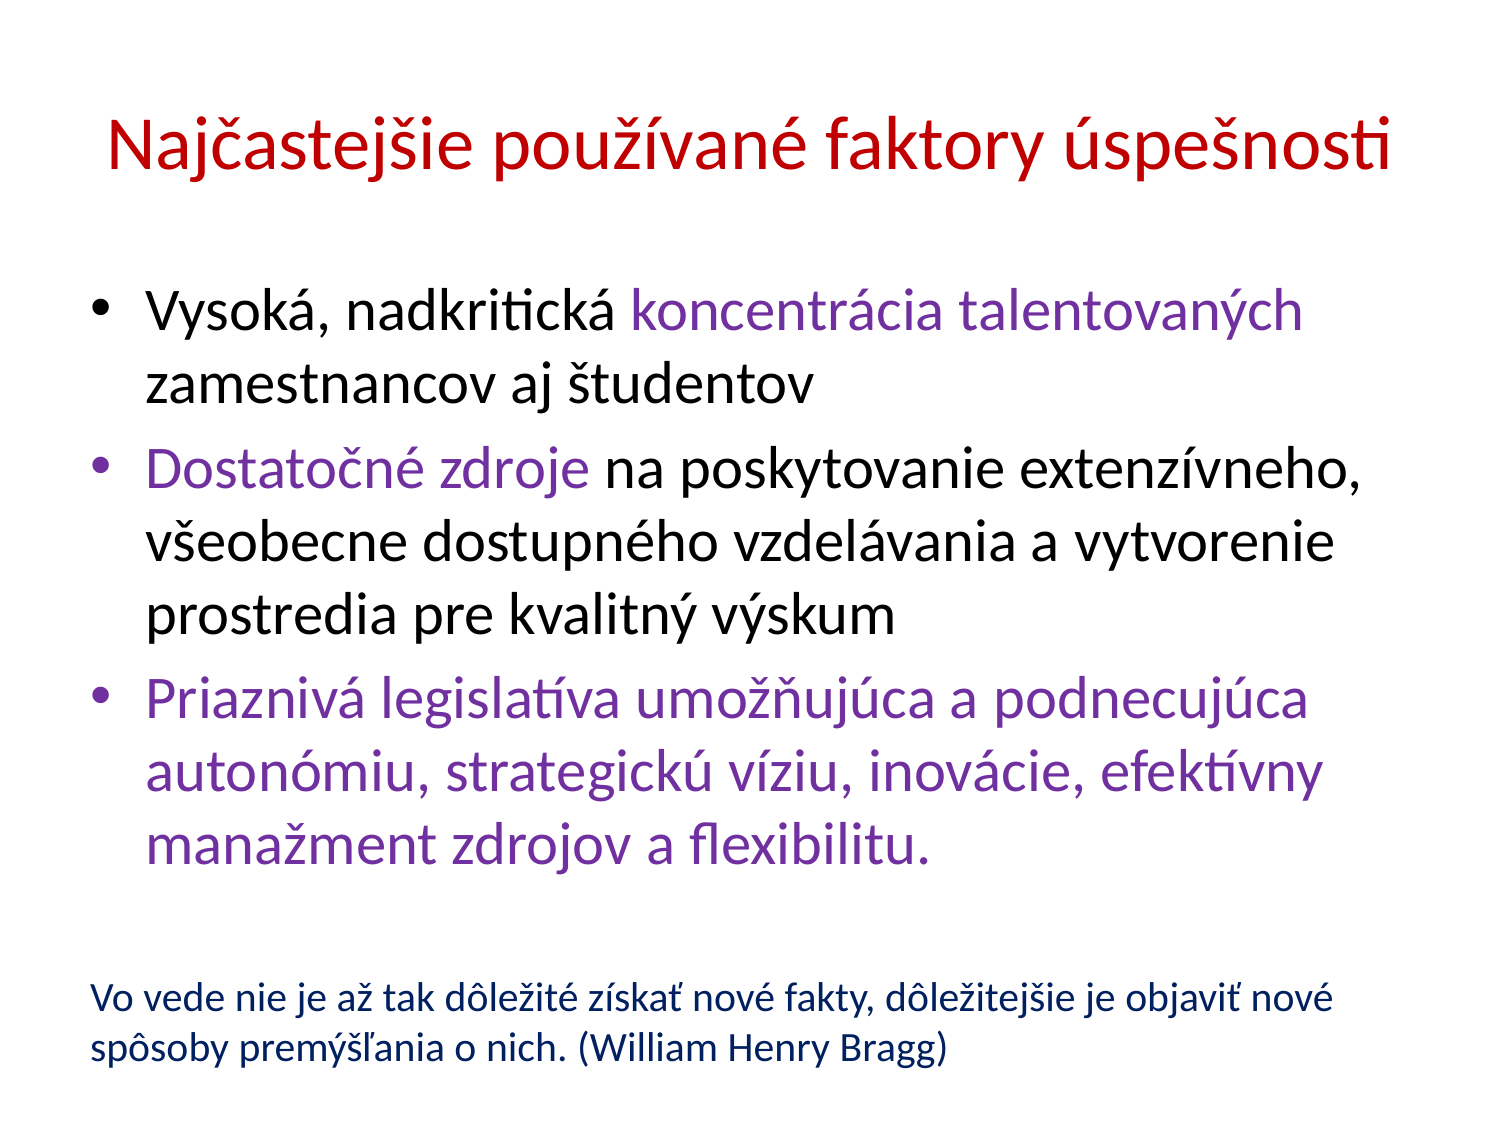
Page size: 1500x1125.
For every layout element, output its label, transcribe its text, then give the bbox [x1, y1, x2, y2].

list Vysoká, nadkritická koncentrácia talentovaných zamestnancov aj študentov Dostatočné zdroje na poskytovanie extenzívneho, všeobecne dostupného vzdelávania a vytvorenie prostredia pre kvalitný výskum Priaznivá legislatíva umožňujúca a podnecujúca autonómiu, strategickú víziu, inovácie, efektívny manažment zdrojov a flexibilitu. Vo vede nie je až tak dôležité získať nové fakty, dôležitejšie je objaviť nové spôsoby premýšľania o nich. (William Henry Bragg) [75, 262, 1447, 1083]
title Najčastejšie používané faktory úspešnosti [75, 45, 1425, 233]
